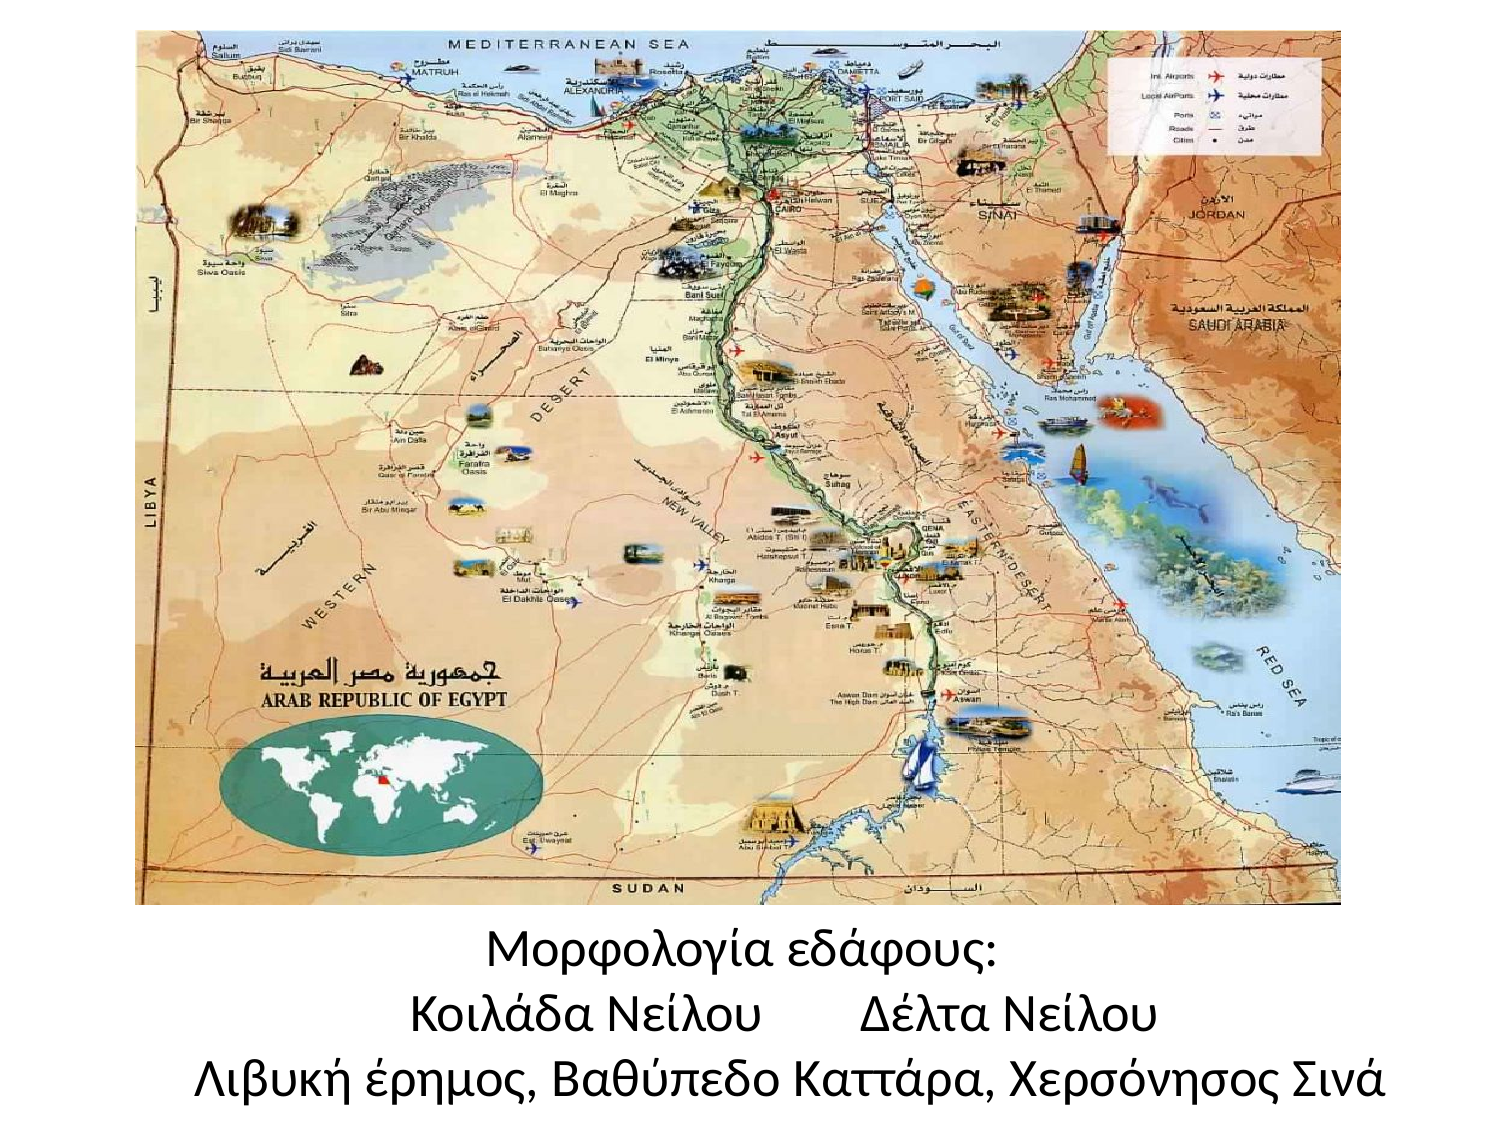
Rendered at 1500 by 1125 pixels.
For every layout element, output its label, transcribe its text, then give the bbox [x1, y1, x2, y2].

picture [135, 30, 1341, 906]
text_box Μορφολογία εδάφους: Κοιλάδα Νείλου Δέλτα Νείλου Λιβυκή έρημος, Βαθύπεδο Καττάρα, Χερσόνησος Σινά [70, 905, 1500, 1115]
